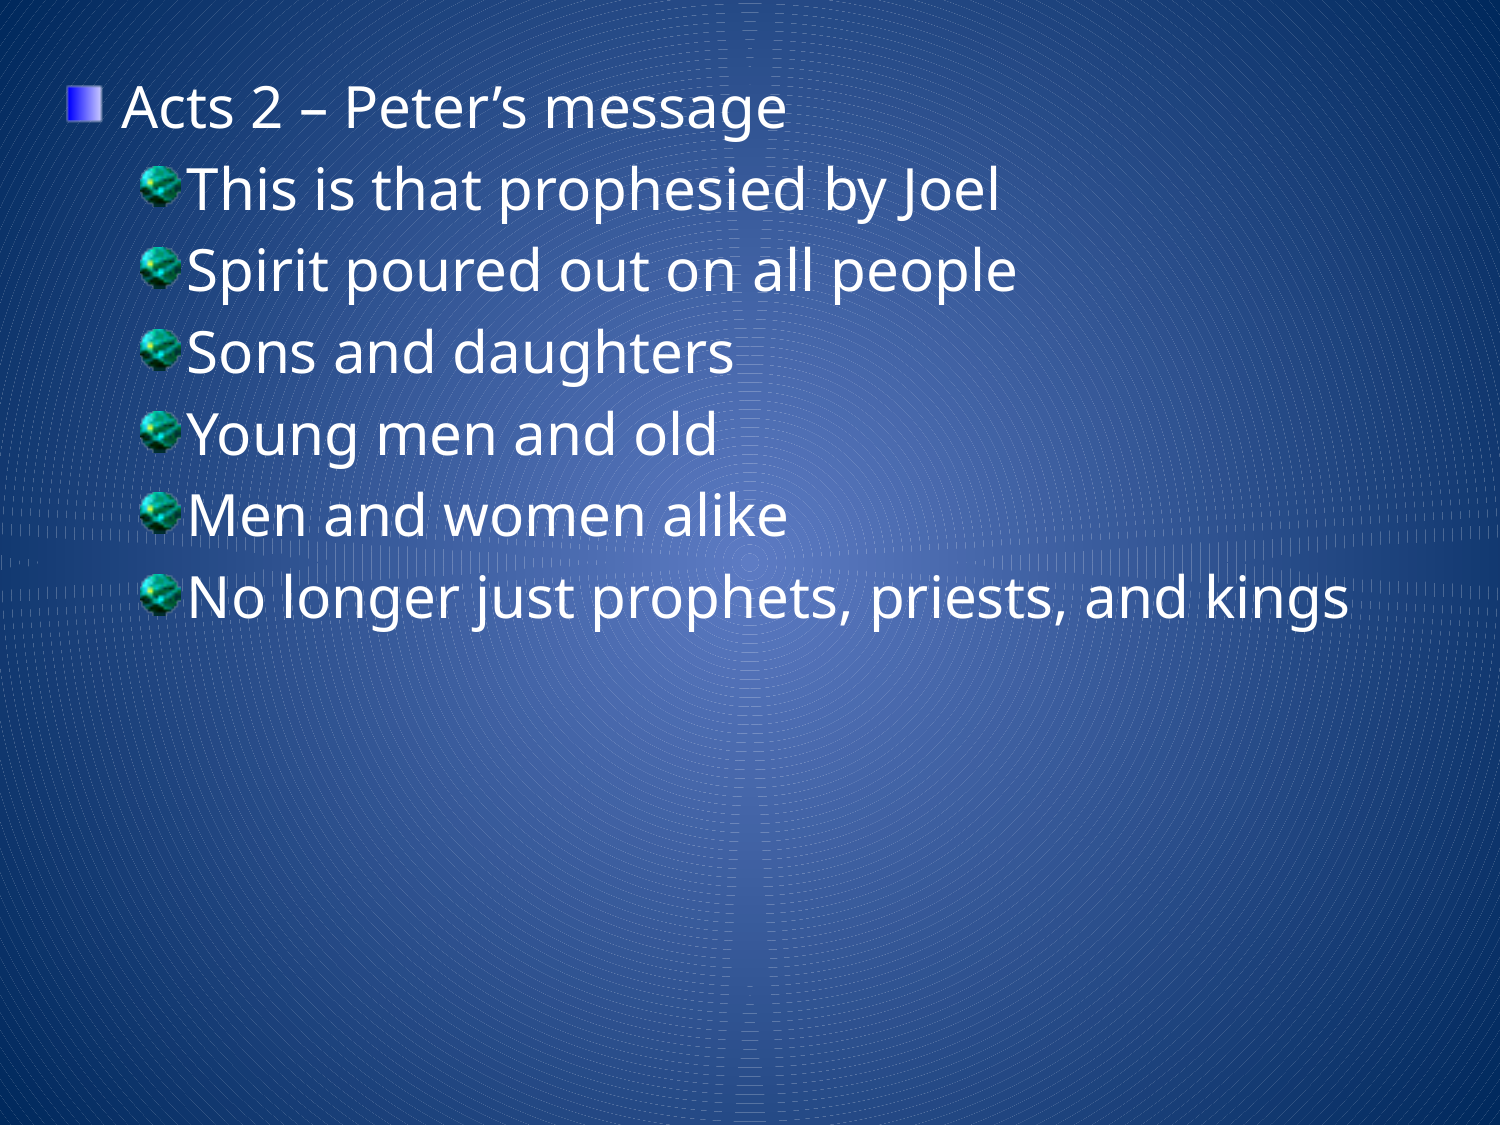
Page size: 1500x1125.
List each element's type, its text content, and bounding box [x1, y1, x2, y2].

list Acts 2 – Peter’s message This is that prophesied by Joel Spirit poured out on all people Sons and daughters Young men and old Men and women alike No longer just prophets, priests, and kings [50, 62, 1450, 1075]
picture [140, 574, 181, 616]
picture [140, 492, 181, 534]
picture [140, 411, 181, 453]
picture [140, 166, 181, 207]
picture [65, 84, 106, 126]
picture [140, 329, 181, 371]
picture [140, 247, 181, 289]
